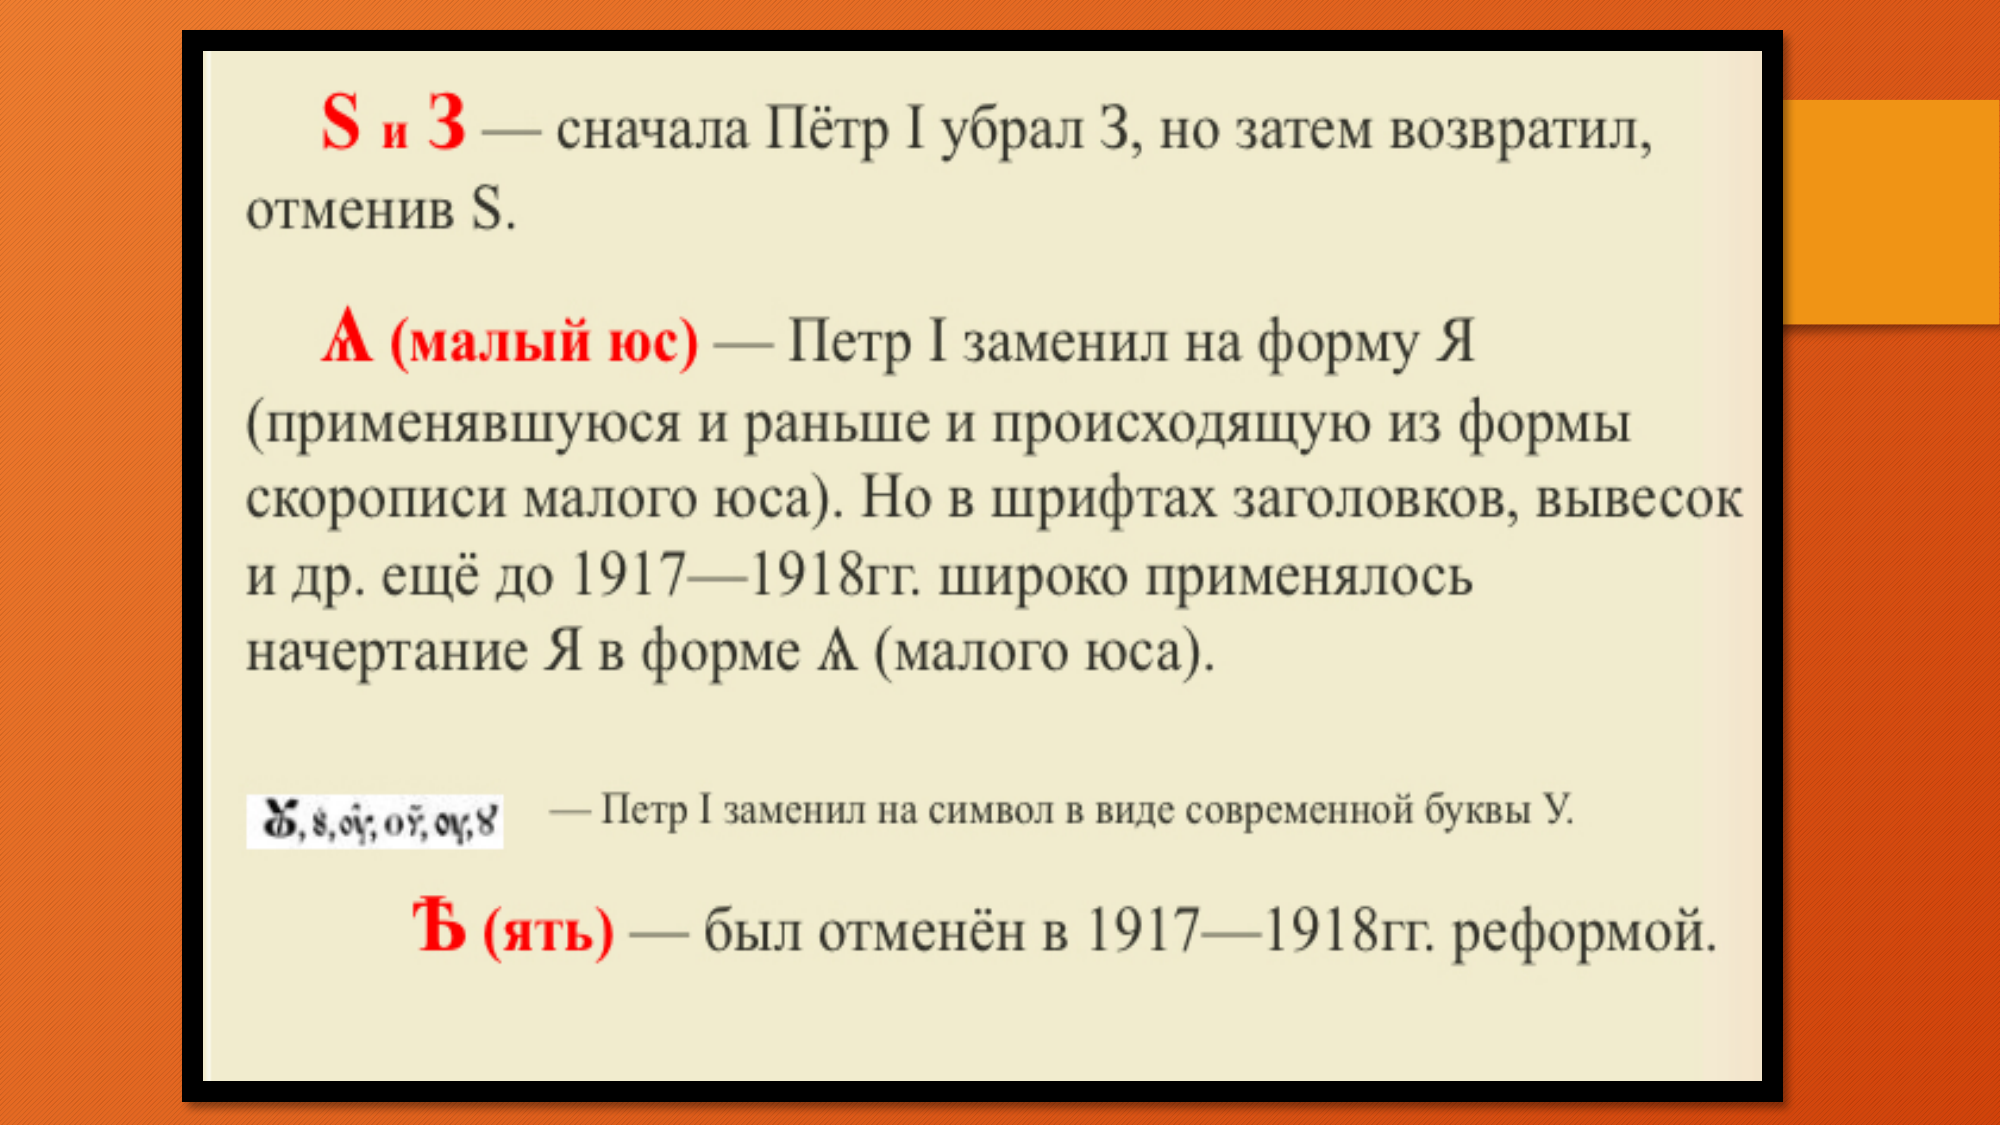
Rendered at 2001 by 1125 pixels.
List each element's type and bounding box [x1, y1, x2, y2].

picture [1783, 325, 2000, 347]
picture [202, 50, 1763, 1082]
